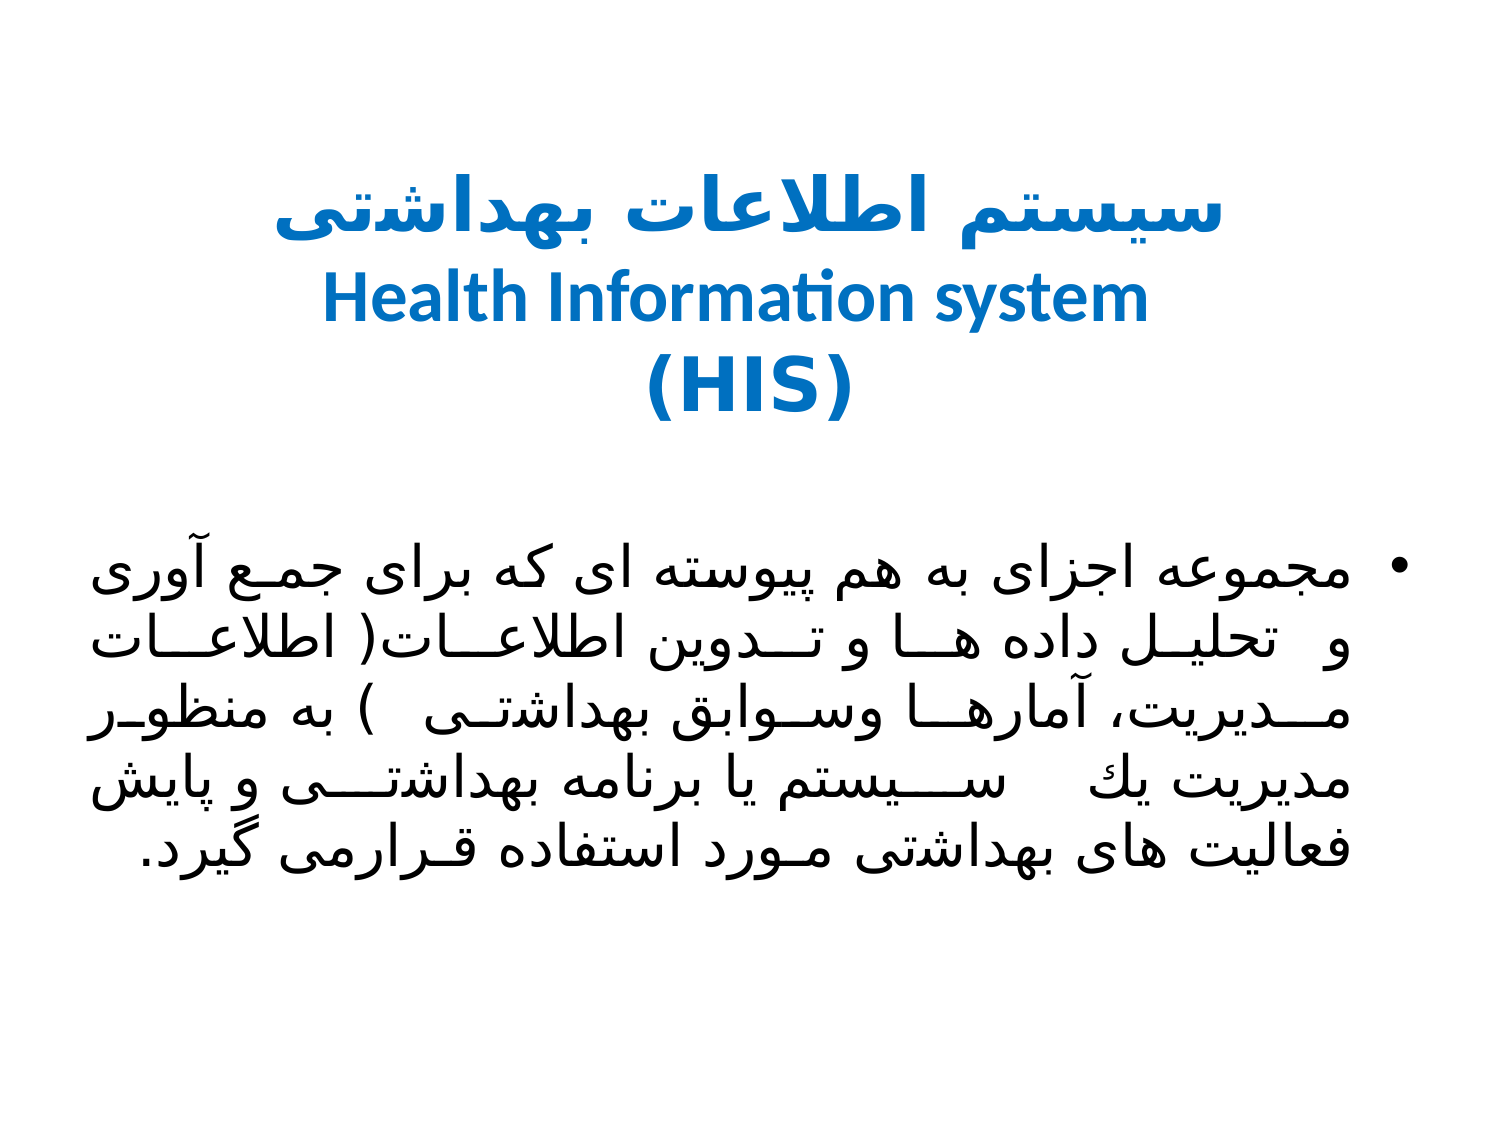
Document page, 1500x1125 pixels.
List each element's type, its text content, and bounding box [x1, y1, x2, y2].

title ‫سیستم اﻃﻼﻋﺎت ﺑﻬﺪاﺷتی Health Information system‬‬ (HIS) [75, 115, 1425, 468]
list ﻣﺠﻤﻮﻋﻪ اﺟﺰای ﺑﻪ هم ﭘﻴﻮسته ای که ﺑﺮای ﺟﻤـﻊ ﺁوری و تحلیل دادﻩ هـﺎ و ﺗـﺪوﻳﻦ اﻃﻼﻋـﺎت( اﻃﻼﻋـﺎت ﻣـﺪﻳﺮﻳﺖ، ﺁﻣﺎرهـﺎ و‫سواﺑﻖ ﺑﻬﺪاﺷتی ) ﺑﻪ ﻣﻨﻈﻮر ﻣﺪﻳﺮﻳﺖ ﻳﻚ سیستم ﻳﺎ ﺑﺮﻧﺎﻣﻪ ﺑﻬﺪاﺷتی و ﭘﺎﻳﺶ ﻓﻌﺎﻟﻴﺖ های ﺑﻬﺪاﺷتی ﻣـﻮرد استفادﻩ ﻗـﺮارمی ﮔﻴﺮد.‬ [75, 521, 1425, 1047]
